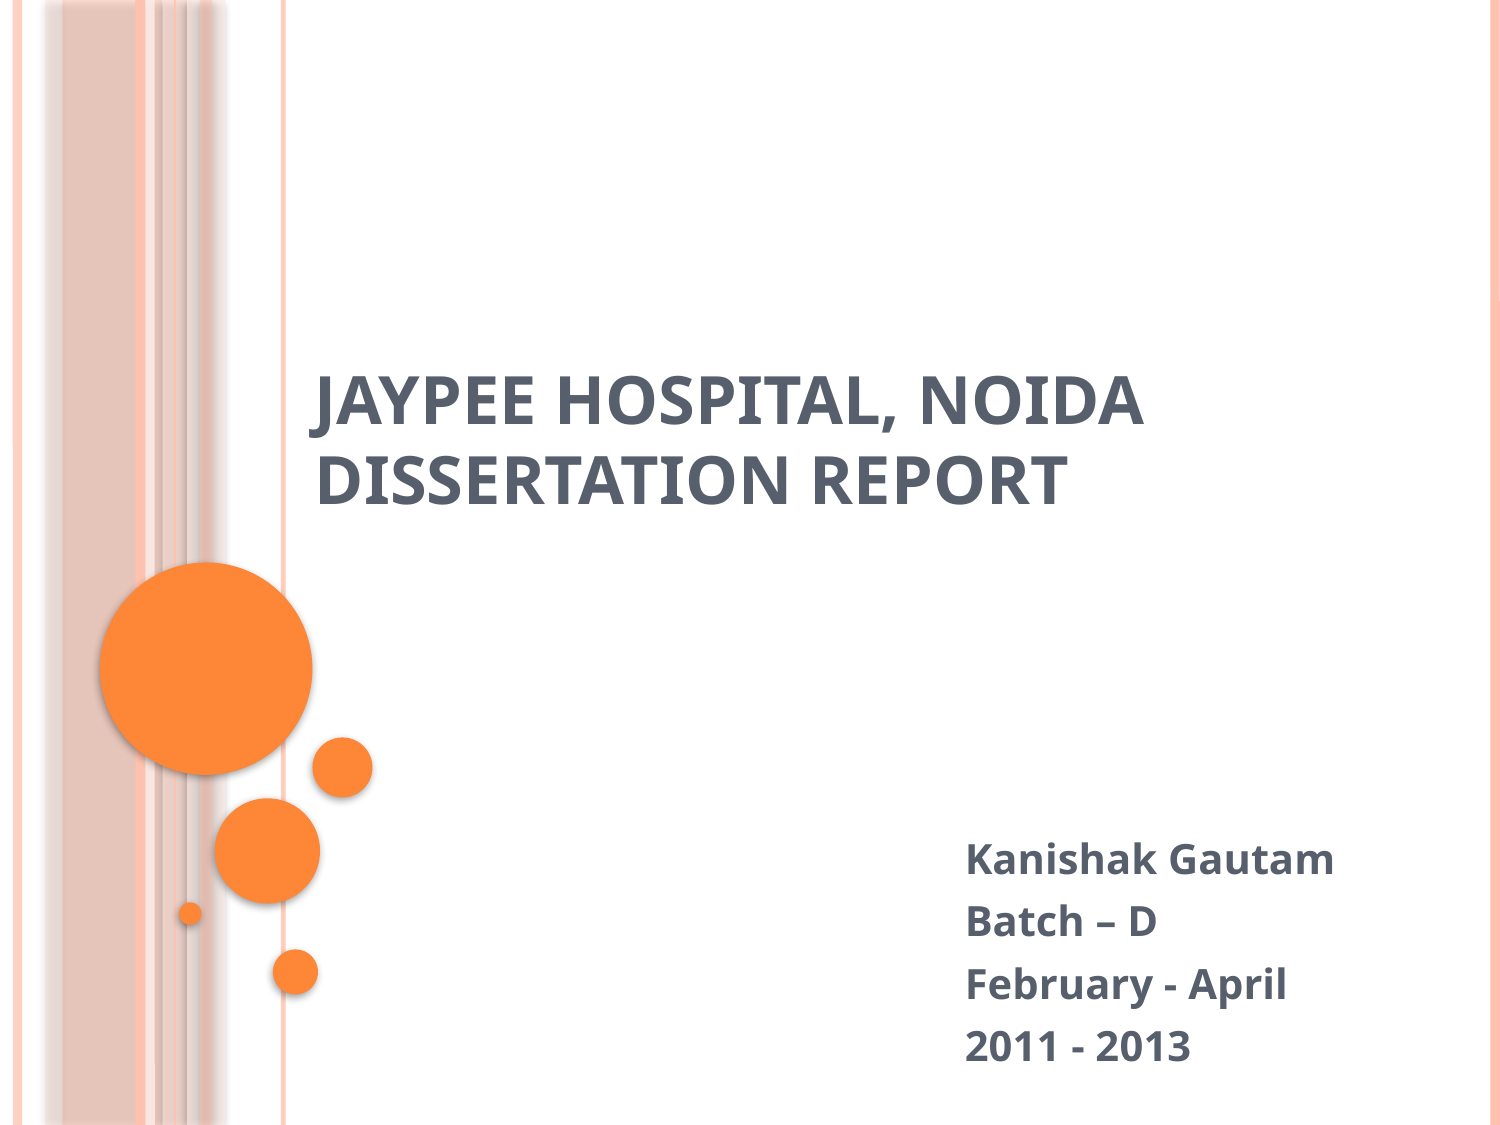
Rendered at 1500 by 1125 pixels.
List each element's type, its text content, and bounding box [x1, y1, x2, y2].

subtitle Kanishak Gautam Batch – D February - April 2011 - 2013 [950, 825, 1463, 1088]
title Jaypee Hospital, Noida Dissertation Report [300, 299, 1275, 525]
